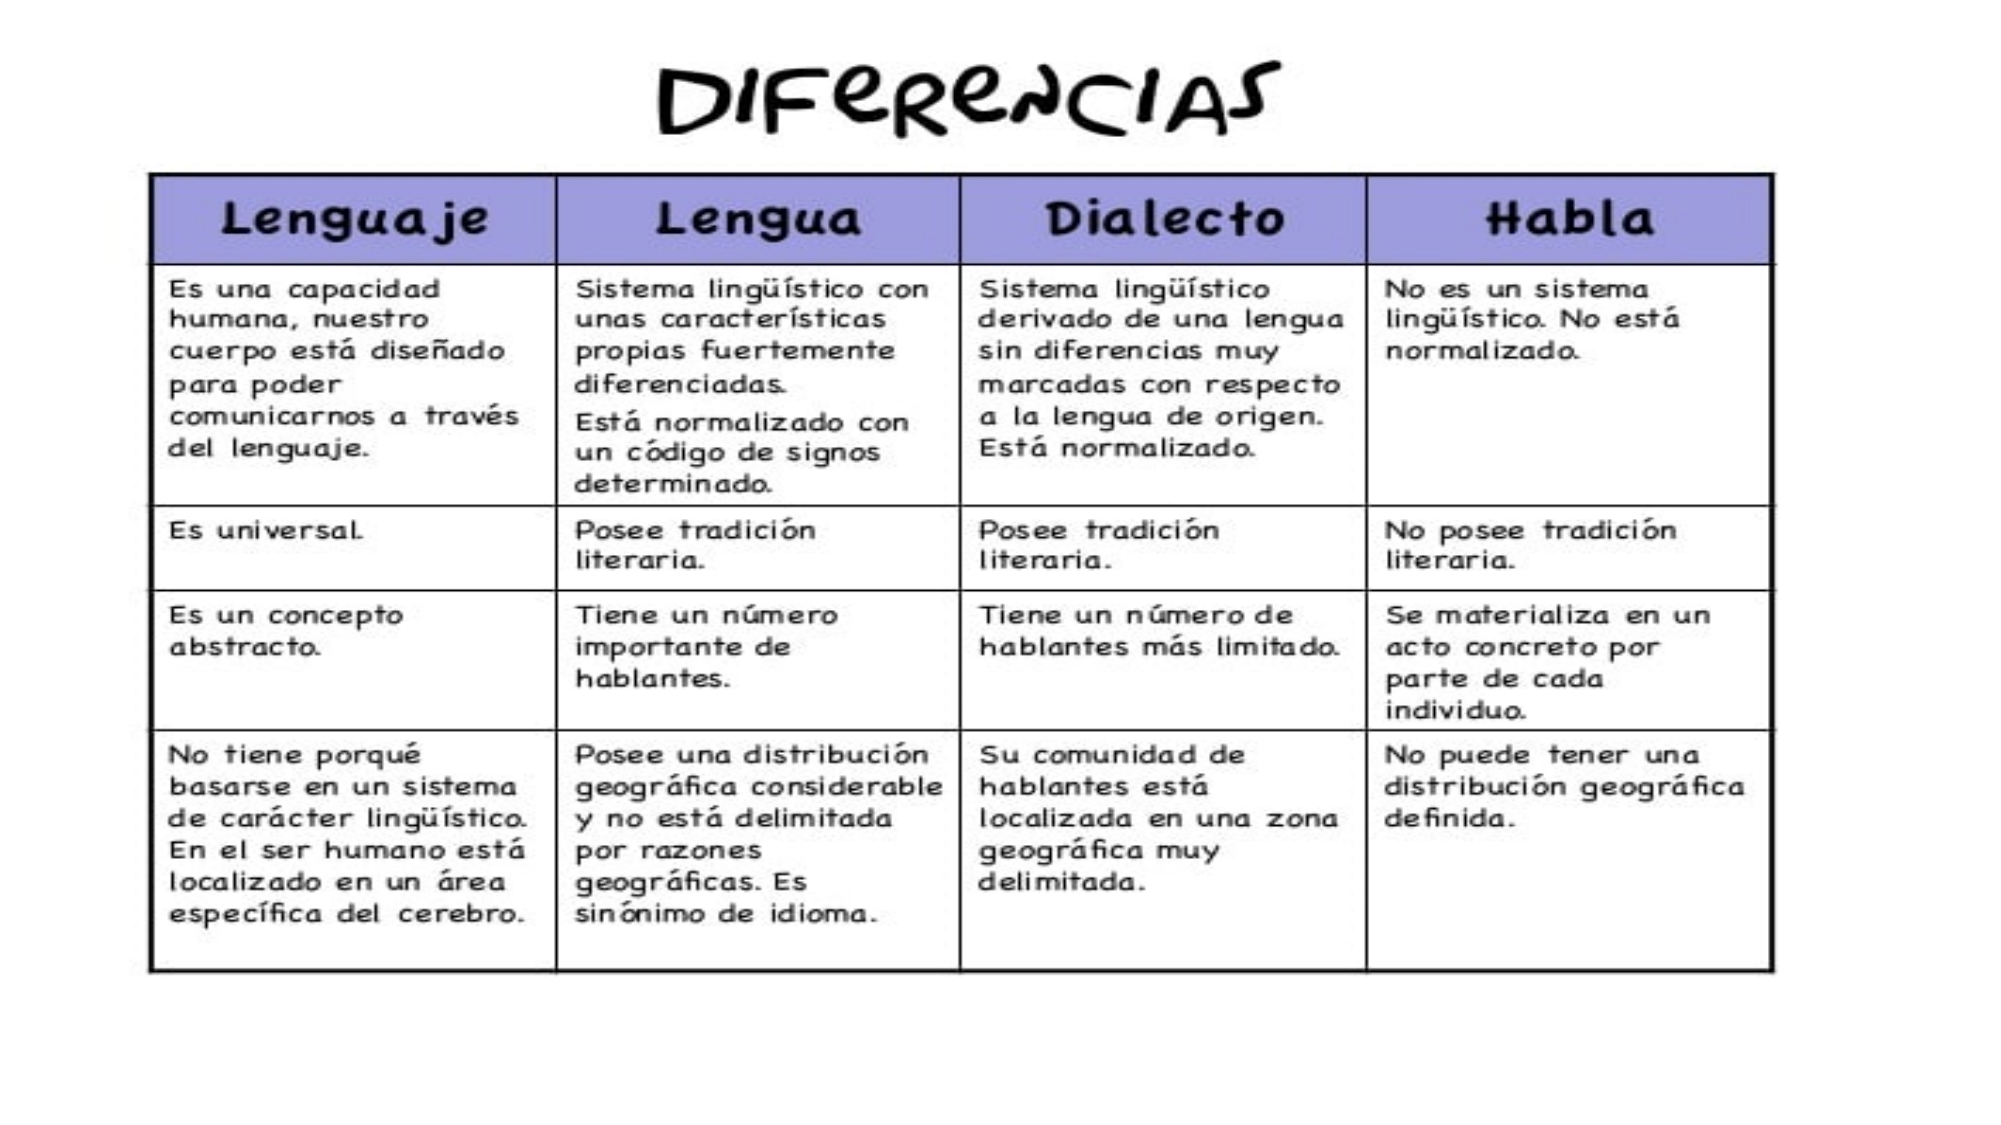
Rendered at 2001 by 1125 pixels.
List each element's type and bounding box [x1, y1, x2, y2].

list [62, 29, 1863, 1043]
